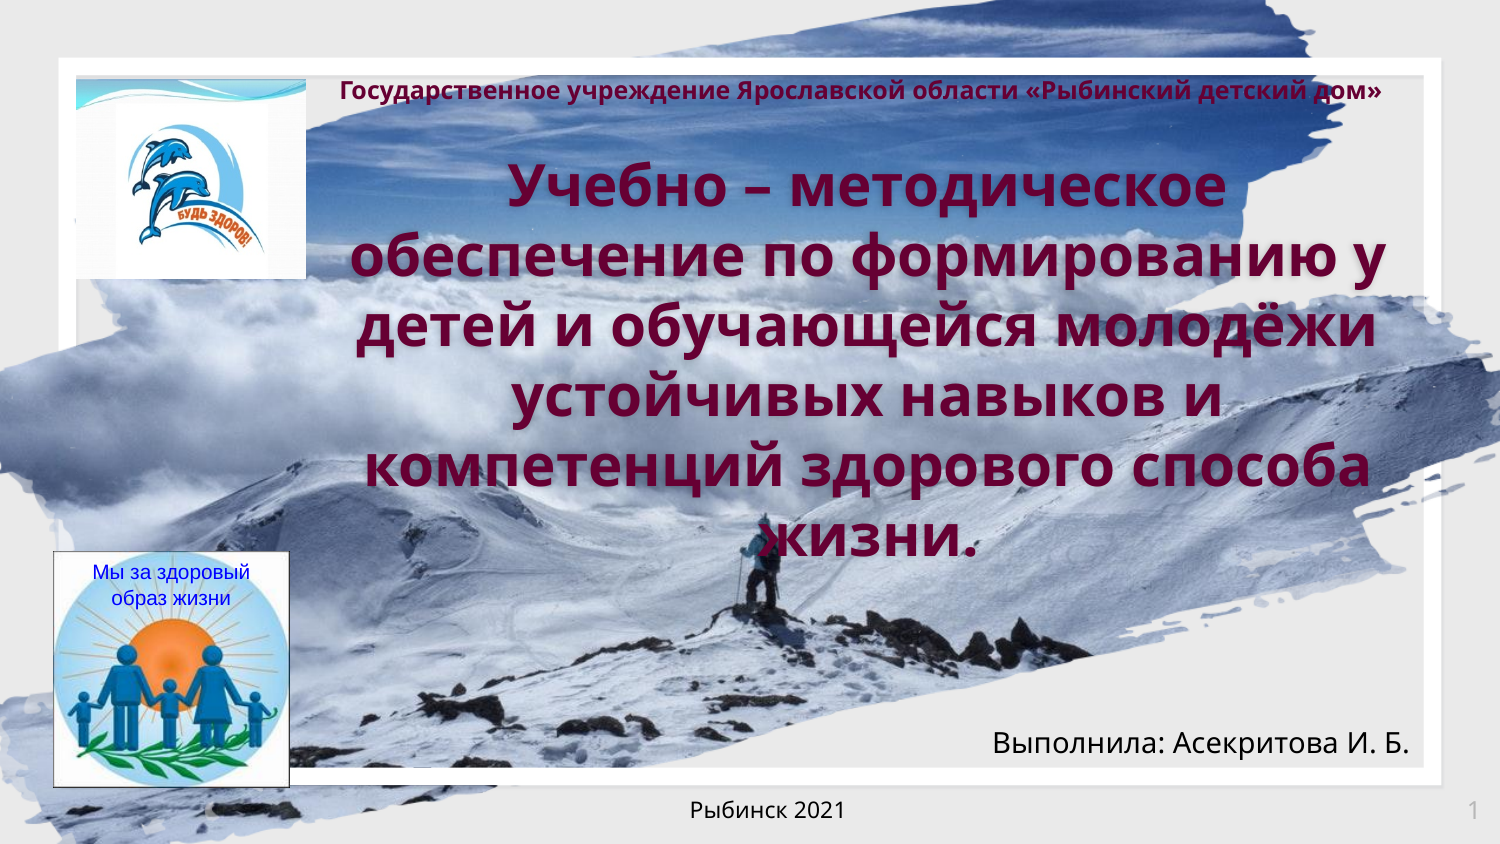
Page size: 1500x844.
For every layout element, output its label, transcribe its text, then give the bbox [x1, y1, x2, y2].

title Учебно – методическое обеспечение по формированию у детей и обучающейся молодёжи устойчивых навыков и компетенций здорового способа жизни. [324, 268, 1412, 493]
slide_number 1 [1391, 779, 1482, 844]
text_box Государственное учреждение Ярославской области «Рыбинский детский дом» [324, 67, 1441, 113]
picture [0, 0, 1500, 844]
text_box Выполнила: Асекритова И. Б. [977, 717, 1426, 767]
text_box Рыбинск 2021 [674, 788, 862, 831]
